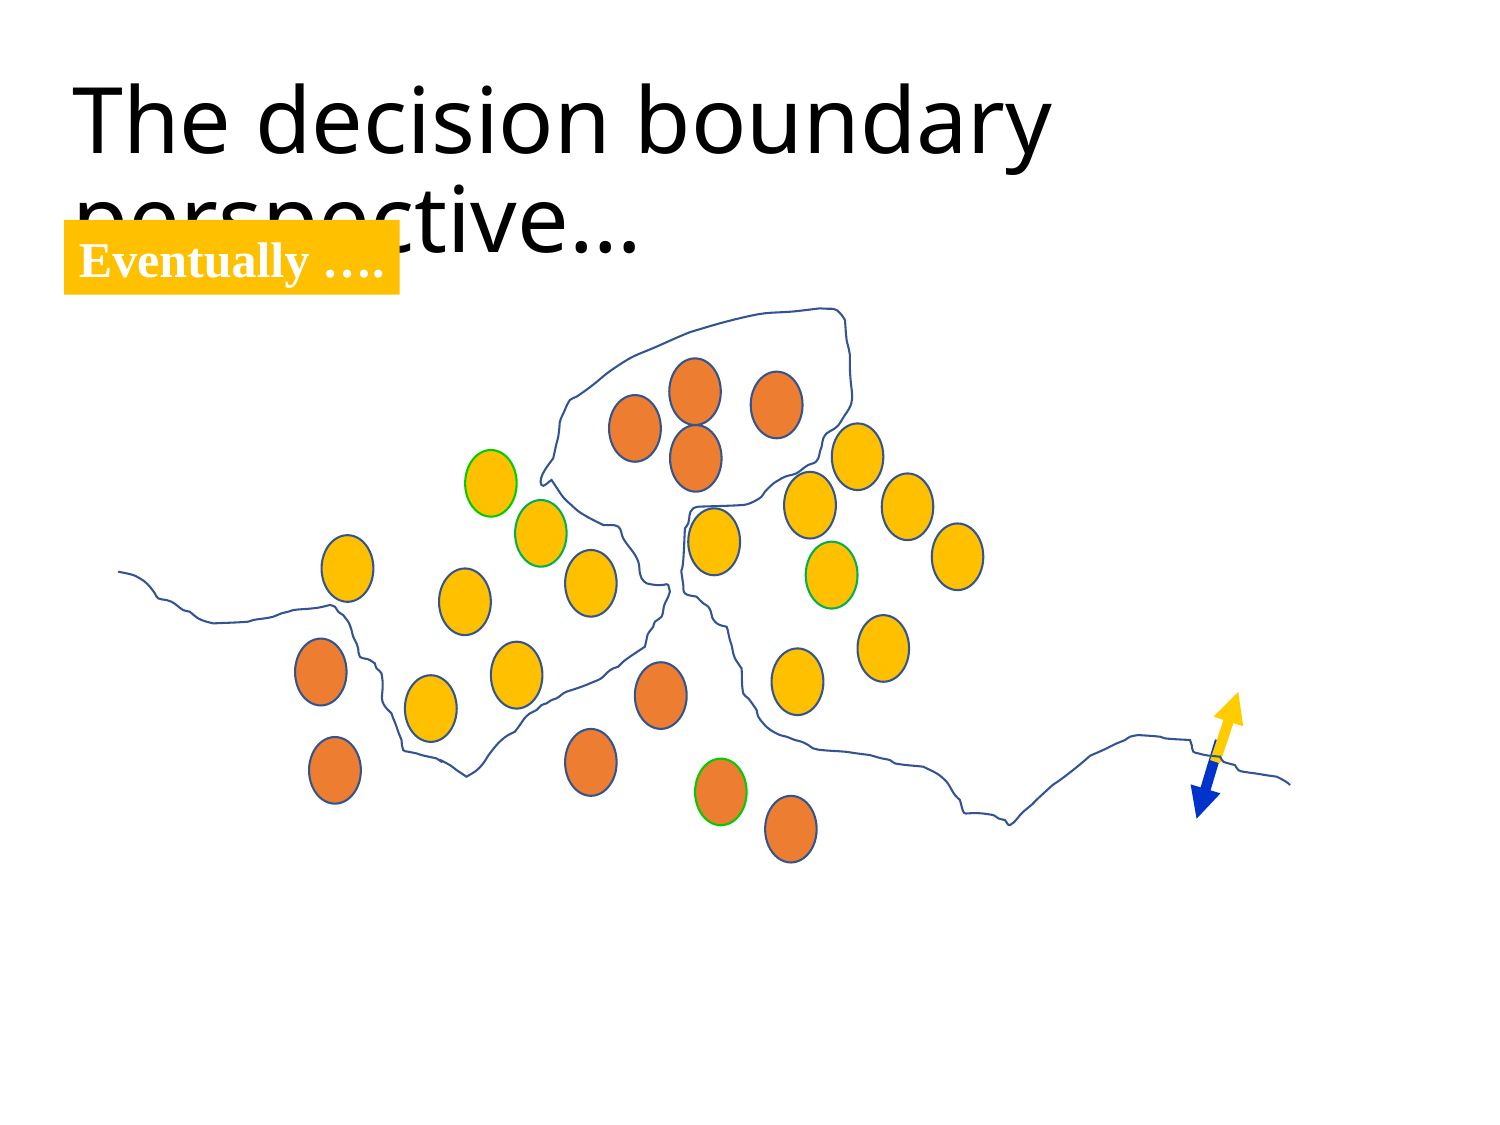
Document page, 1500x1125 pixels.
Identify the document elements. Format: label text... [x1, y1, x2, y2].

text_box Eventually …. [64, 219, 400, 295]
text_box [1221, 762, 1291, 786]
text_box [464, 448, 518, 518]
text_box [308, 735, 362, 805]
text_box [294, 637, 348, 707]
text_box [770, 647, 825, 699]
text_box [1215, 691, 1239, 762]
text_box [117, 307, 1196, 827]
title The decision boundary perspective… [57, 66, 1500, 191]
text_box [564, 727, 618, 797]
text_box [509, 640, 531, 646]
text_box [514, 498, 568, 568]
text_box [930, 522, 985, 592]
text_box [633, 668, 688, 730]
text_box [687, 508, 742, 577]
text_box [804, 540, 859, 610]
text_box [694, 757, 748, 827]
text_box [783, 470, 837, 540]
text_box [437, 567, 492, 635]
text_box [764, 794, 818, 864]
text_box [830, 422, 885, 492]
text_box [564, 548, 618, 618]
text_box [1196, 740, 1221, 819]
text_box [880, 472, 935, 542]
text_box [856, 614, 911, 683]
text_box [320, 534, 375, 603]
